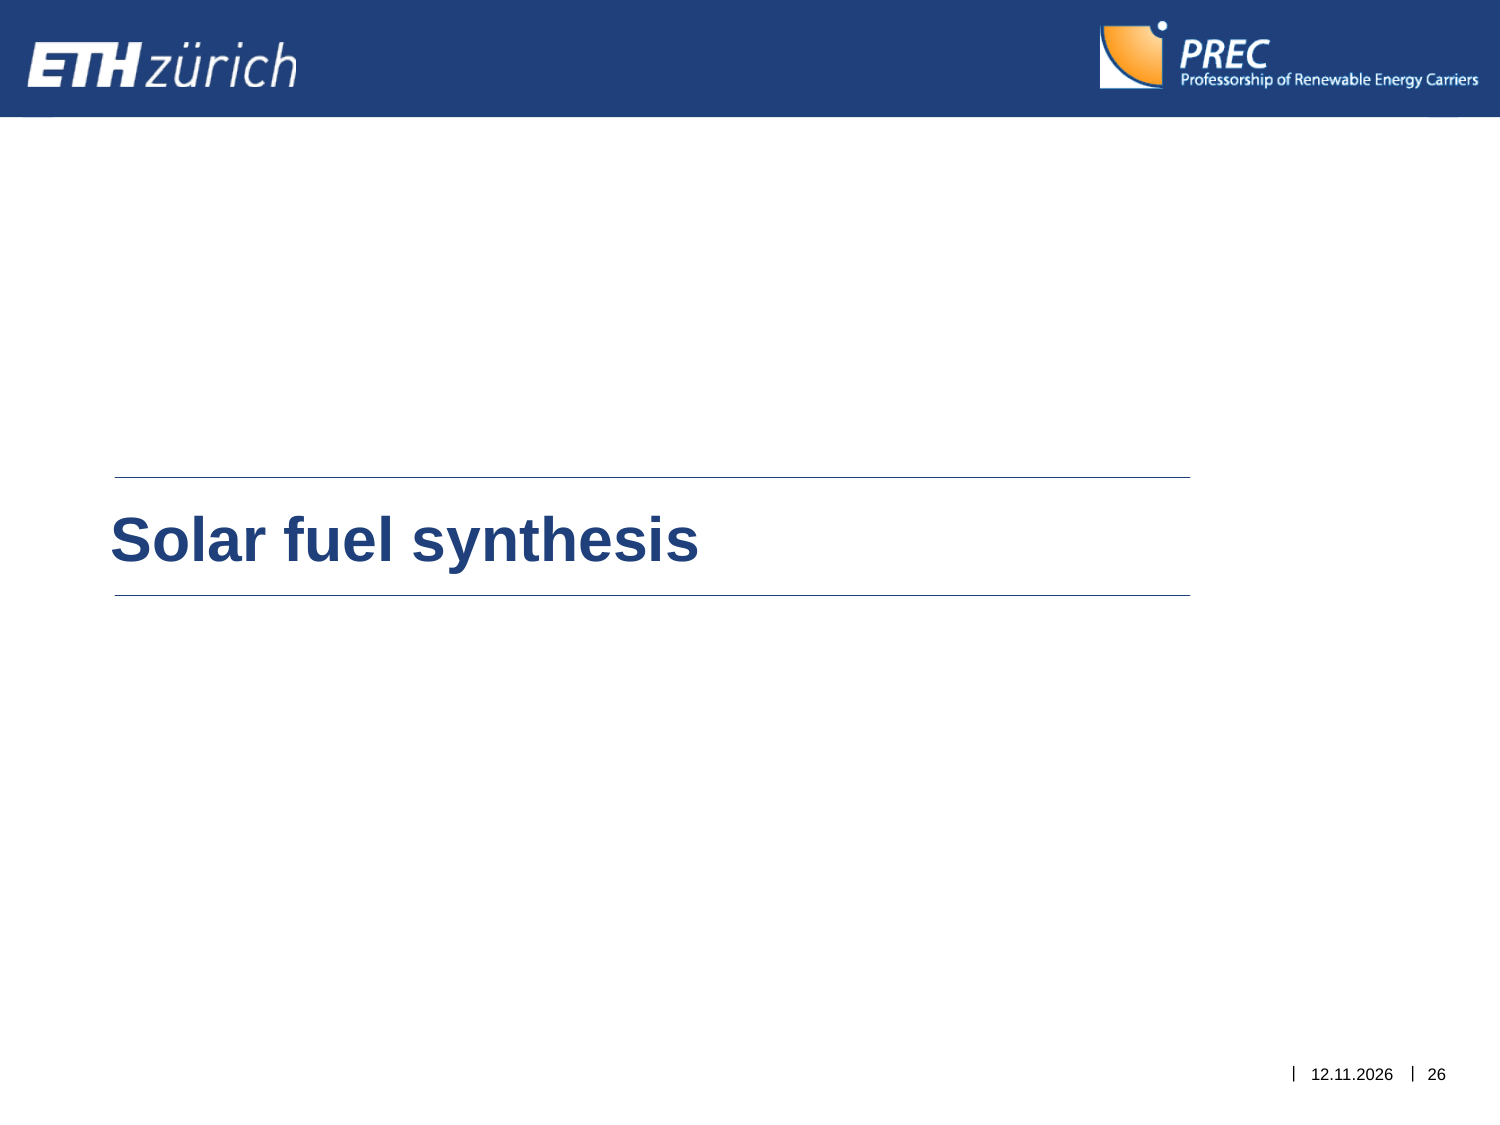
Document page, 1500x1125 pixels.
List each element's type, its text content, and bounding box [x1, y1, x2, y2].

slide_number 26 [1415, 1034, 1459, 1112]
picture [1099, 16, 1499, 89]
title Solar fuel synthesis [87, 492, 1367, 575]
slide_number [1302, 1034, 1403, 1112]
